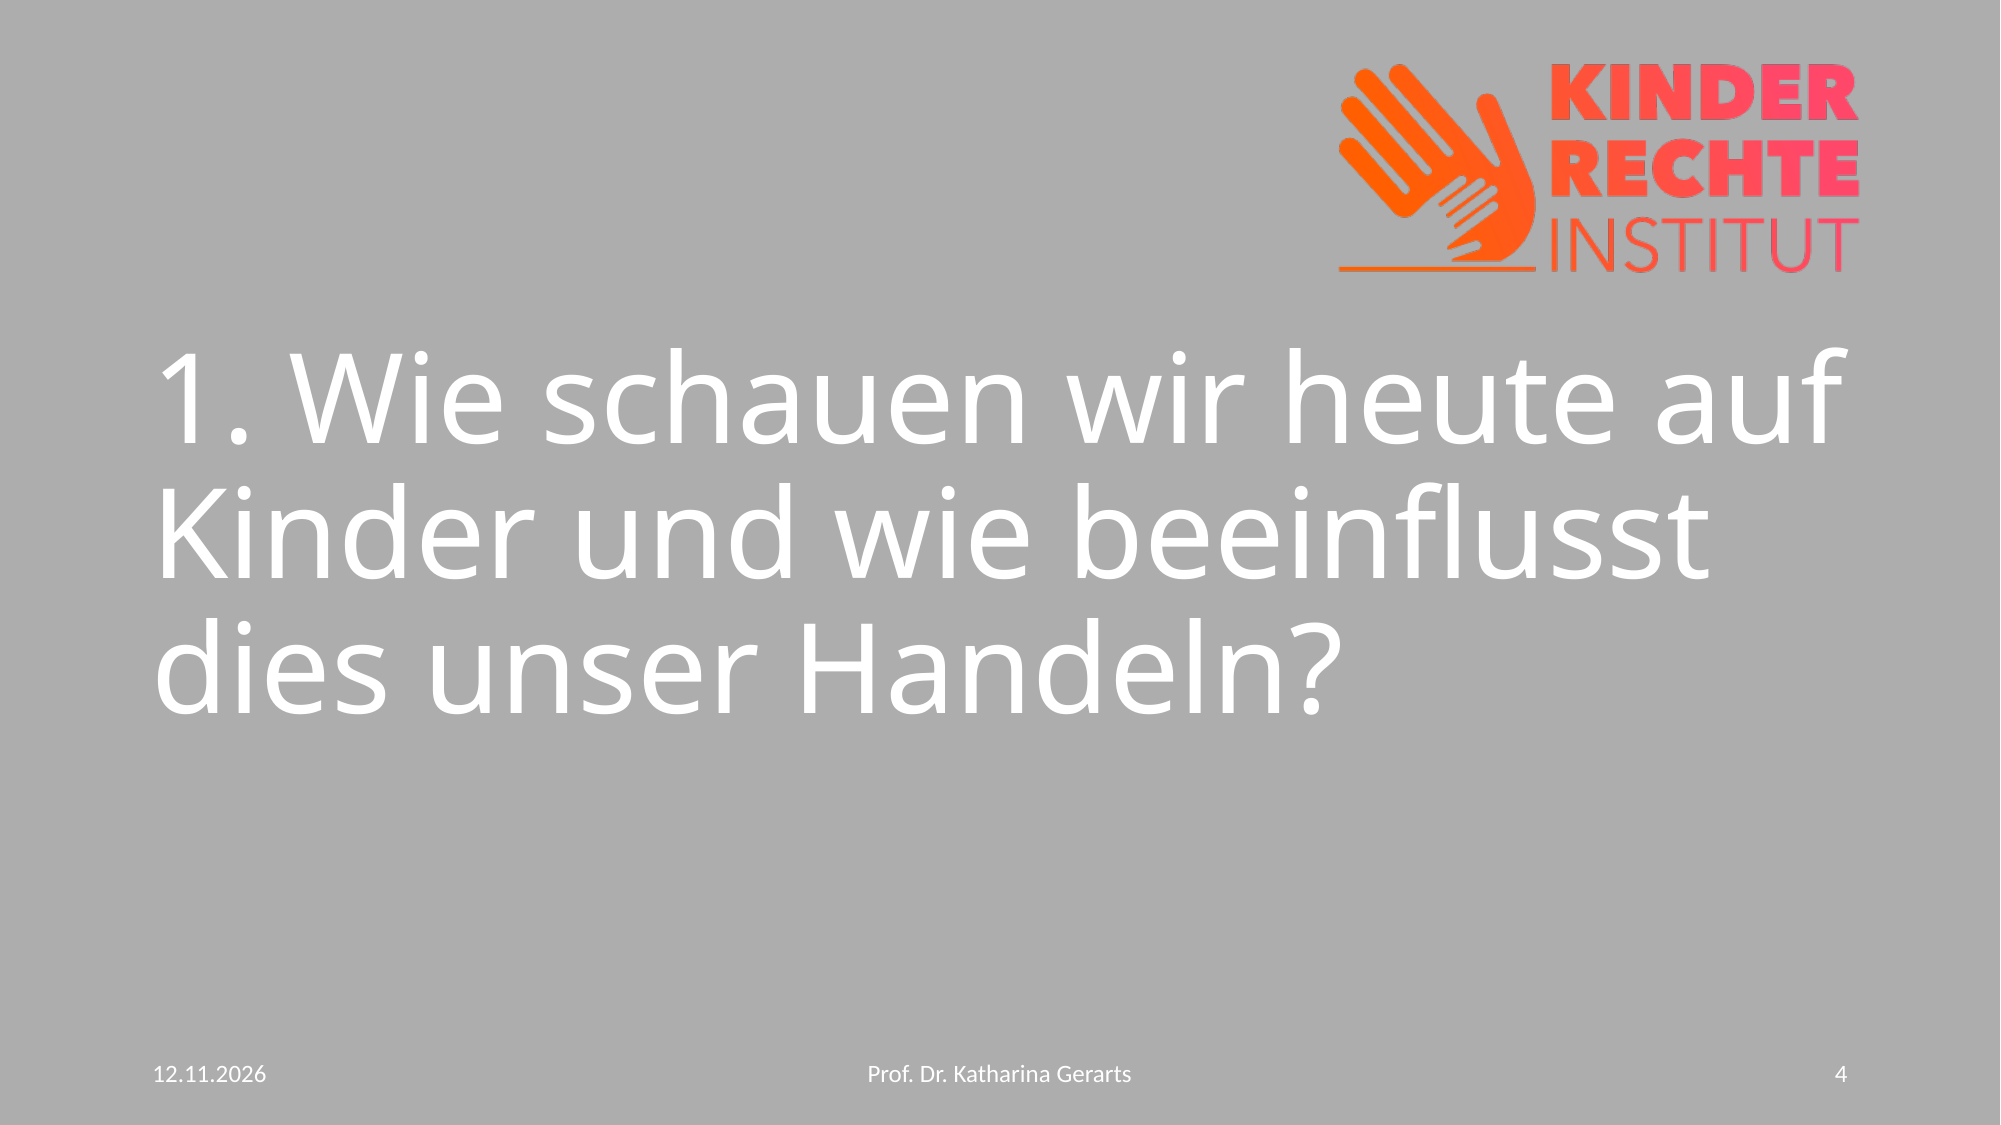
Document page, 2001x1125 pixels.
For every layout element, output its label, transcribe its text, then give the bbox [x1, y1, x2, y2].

slide_number 4 [1412, 1042, 1863, 1103]
footer Prof. Dr. Katharina Gerarts [662, 1042, 1338, 1103]
title 1. Wie schauen wir heute auf Kinder und wie beeinflusst dies unser Handeln? [136, 280, 1862, 749]
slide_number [137, 1042, 588, 1103]
picture [1335, 59, 1863, 278]
